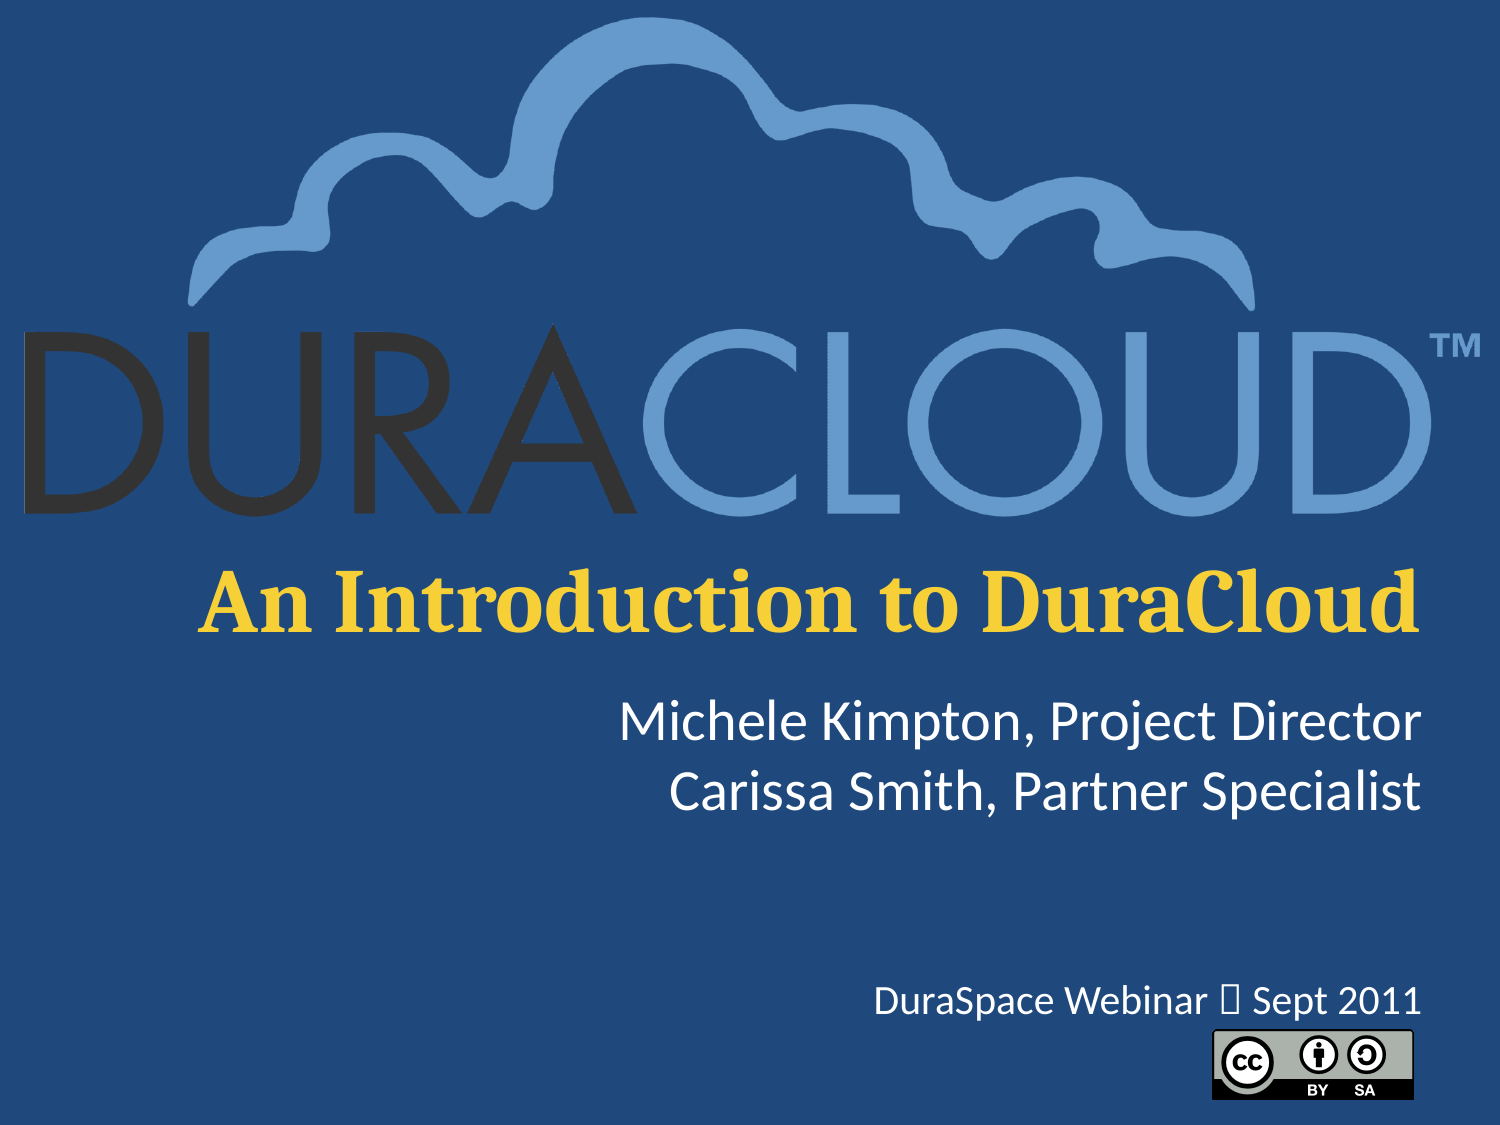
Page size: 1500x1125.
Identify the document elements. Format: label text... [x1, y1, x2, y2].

subtitle Michele Kimpton, Project Director Carissa Smith, Partner Specialist DuraSpace Webinar  Sept 2011 [300, 675, 1438, 963]
title An Introduction to DuraCloud [0, 544, 1438, 775]
picture [0, 12, 1500, 537]
picture [1212, 1029, 1415, 1101]
